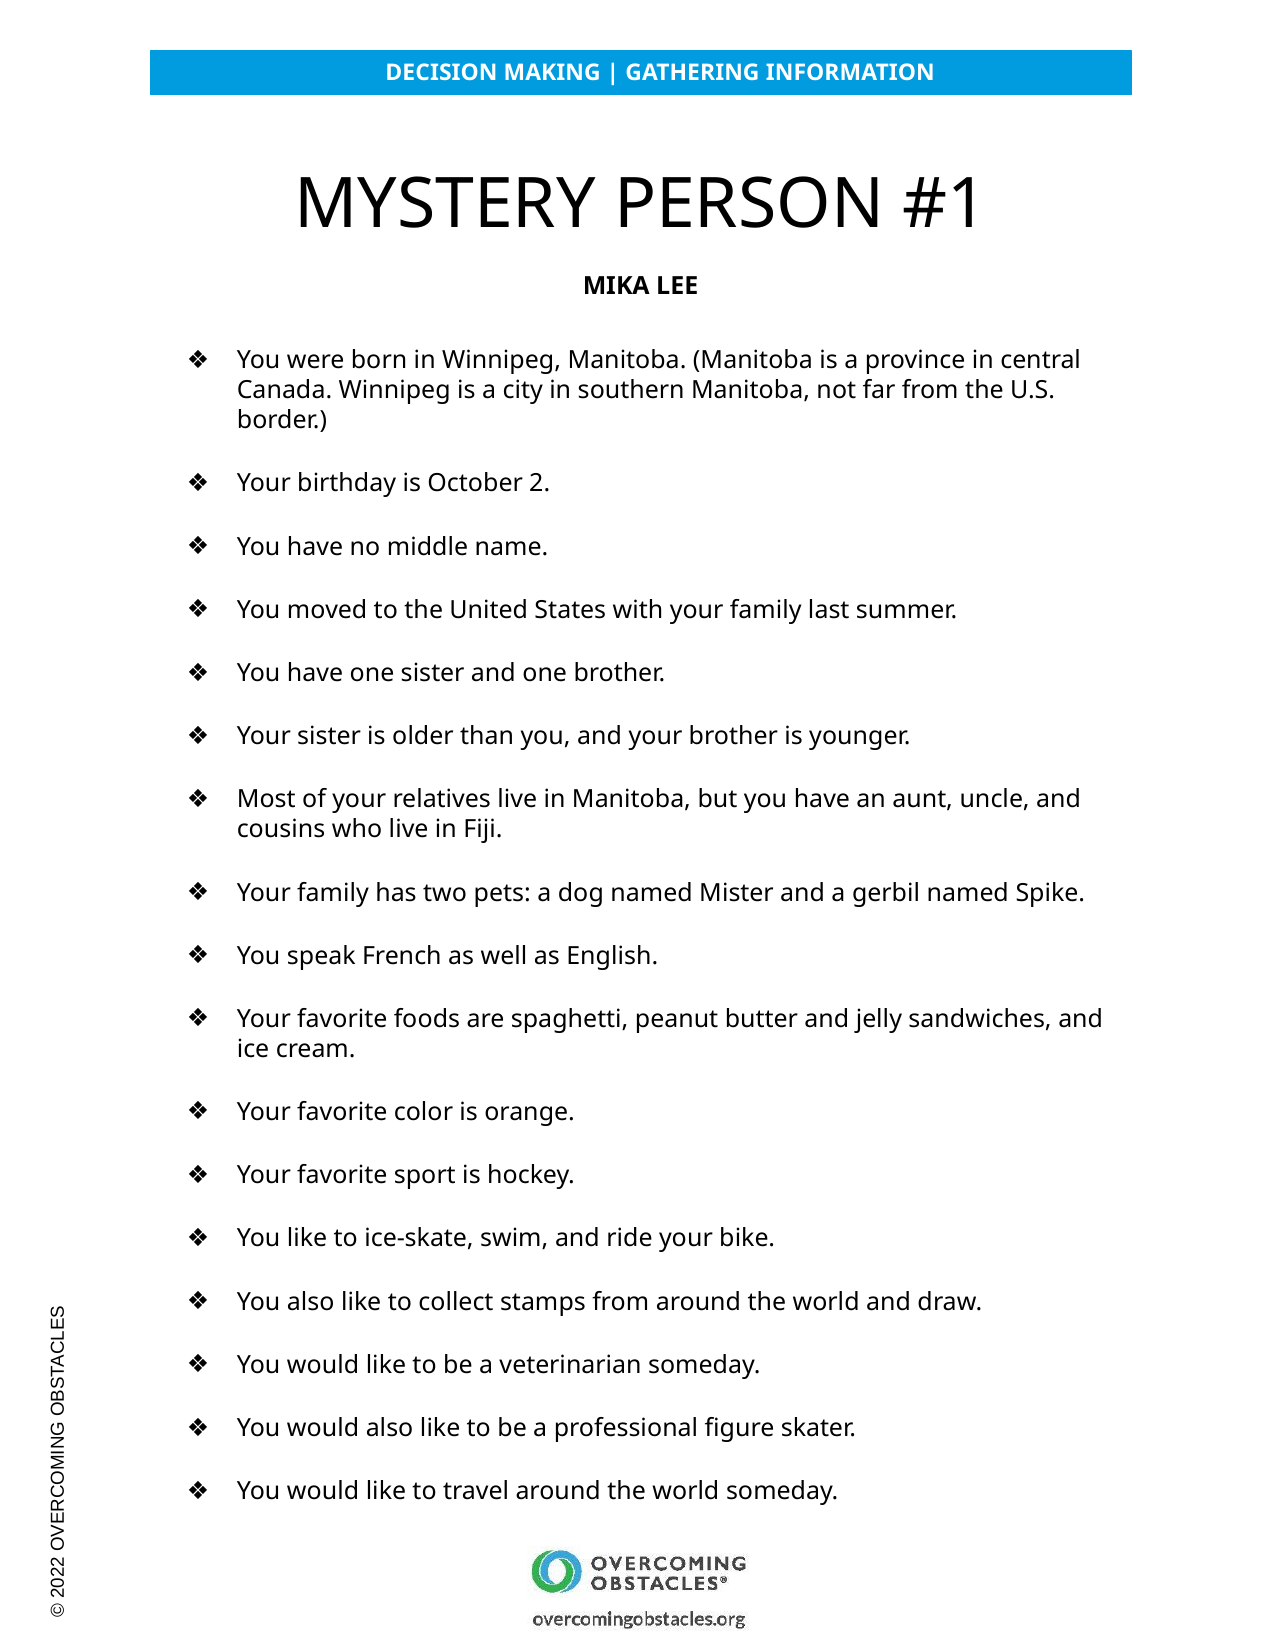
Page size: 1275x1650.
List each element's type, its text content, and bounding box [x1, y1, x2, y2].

text_box You were born in Winnipeg, Manitoba. (Manitoba is a province in central Canada. Winnipeg is a city in southern Manitoba, not far from the U.S. border.) Your birthday is October 2. You have no middle name. You moved to the United States with your family last summer. You have one sister and one brother. Your sister is older than you, and your brother is younger. Most of your relatives live in Manitoba, but you have an aunt, uncle, and cousins who live in Fiji. Your family has two pets: a dog named Mister and a gerbil named Spike. You speak French as well as English. Your favorite foods are spaghetti, peanut butter and jelly sandwiches, and ice cream. Your favorite color is orange. Your favorite sport is hockey. You like to ice-skate, swim, and ride your bike. You also like to collect stamps from around the world and draw. You would like to be a veterinarian someday. You would also like to be a professional figure skater. You would like to travel around the world someday. [146, 328, 1128, 1560]
picture [516, 1529, 766, 1650]
text_box © 2022 OVERCOMING OBSTACLES [33, 1264, 79, 1633]
text_box DECISION MAKING | GATHERING INFORMATION [239, 43, 1082, 99]
text_box [1082, 50, 1132, 95]
text_box [150, 50, 239, 95]
text_box MYSTERY PERSON #1 [150, 129, 1132, 257]
text_box MIKA LEE [549, 250, 726, 315]
